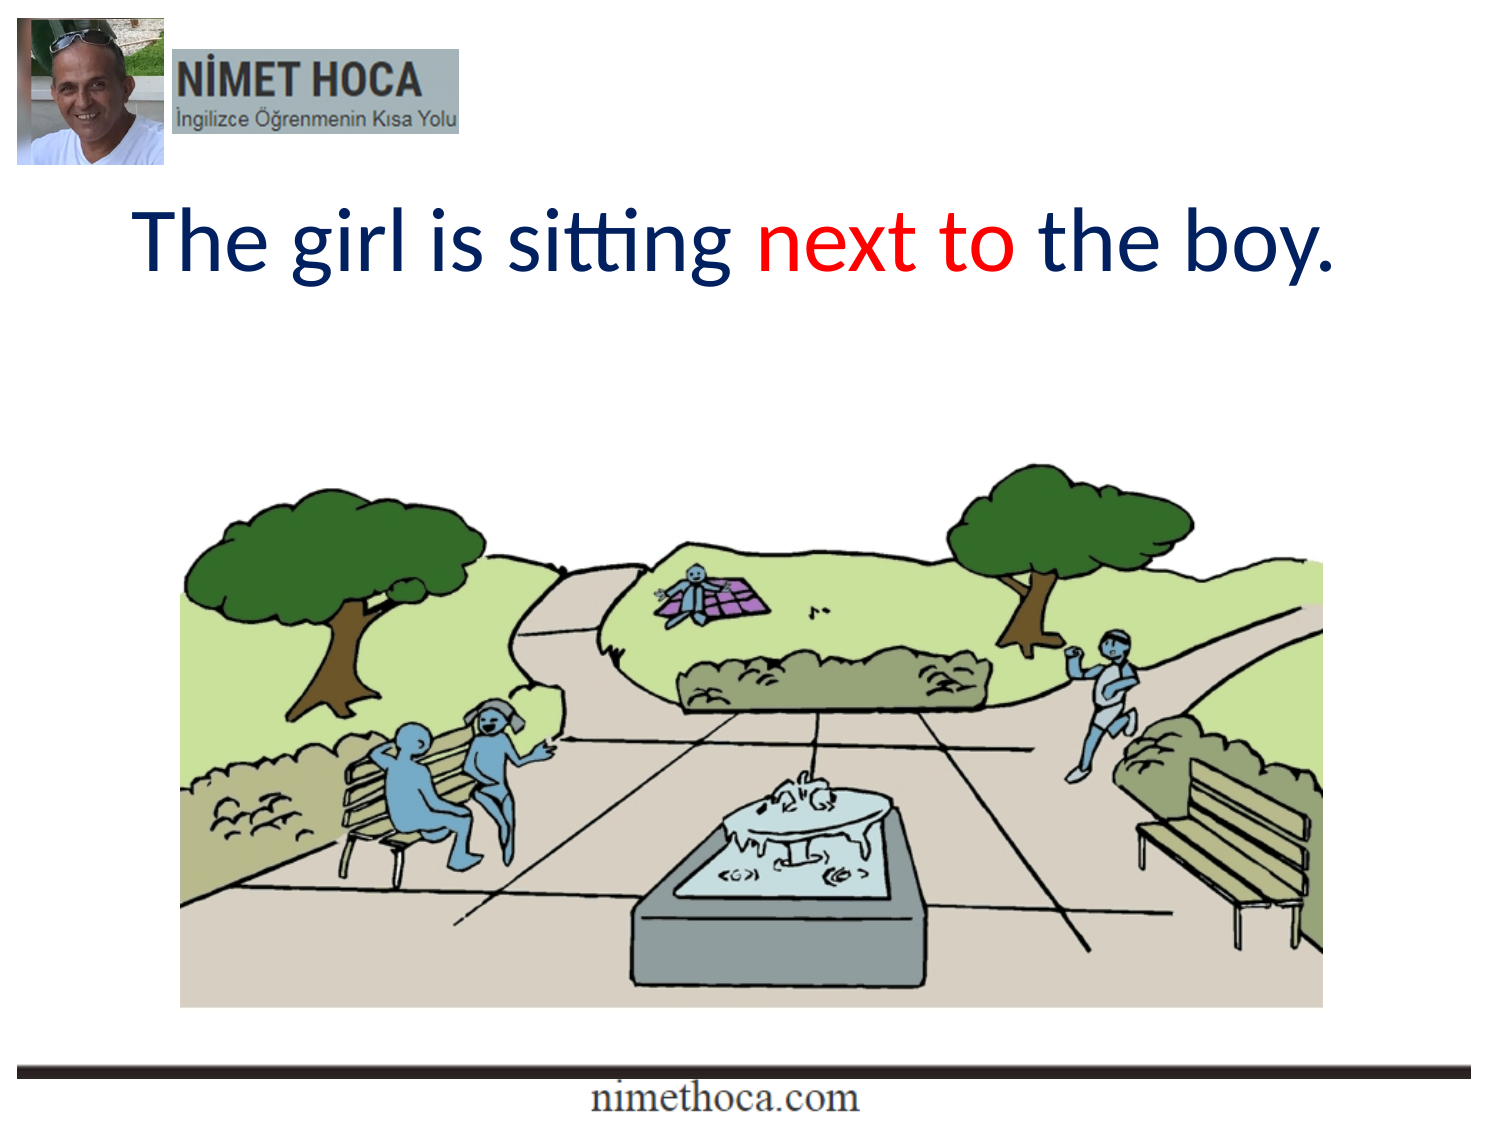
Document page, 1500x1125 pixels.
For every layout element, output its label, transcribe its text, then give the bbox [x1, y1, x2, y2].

picture [180, 294, 1323, 1038]
text_box The girl is sitting next to the boy. bbbbboyman. [0, 172, 1500, 338]
picture [17, 18, 164, 165]
picture [172, 49, 459, 134]
